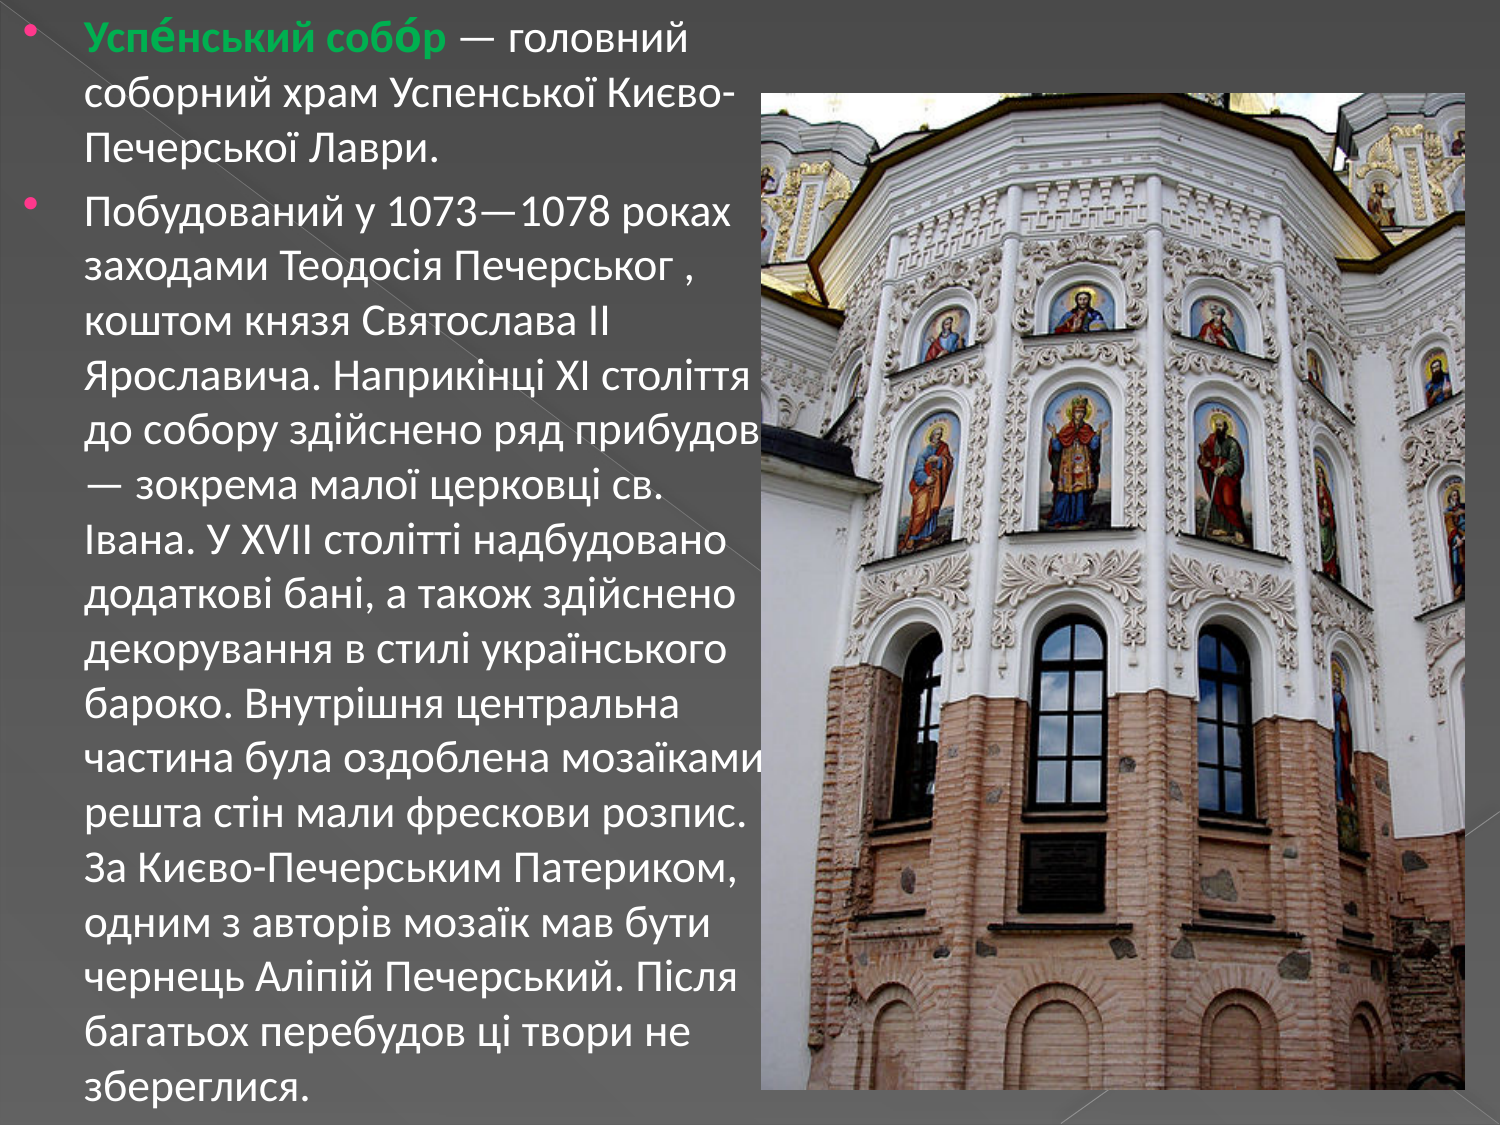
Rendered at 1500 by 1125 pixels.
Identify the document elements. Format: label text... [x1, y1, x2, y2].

list Успе́нський собо́р — головний соборний храм Успенської Києво-Печерської Лаври. Побудований у 1073—1078 роках заходами Теодосія Печерськог , коштом князя Святослава II Ярославича. Наприкінці XІ століття до собору здійснено ряд прибудов — зокрема малої церковці св. Івана. У XVII столітті надбудовано додаткові бані, а також здійснено декорування в стилі українського бароко. Внутрішня центральна частина була оздоблена мозаїками, решта стін мали фрескови розпис. За Києво-Печерським Патериком, одним з авторів мозаїк мав бути чернець Аліпій Печерський. Після багатьох перебудов ці твори не збереглися. [0, 0, 797, 1125]
picture [761, 93, 1465, 1091]
